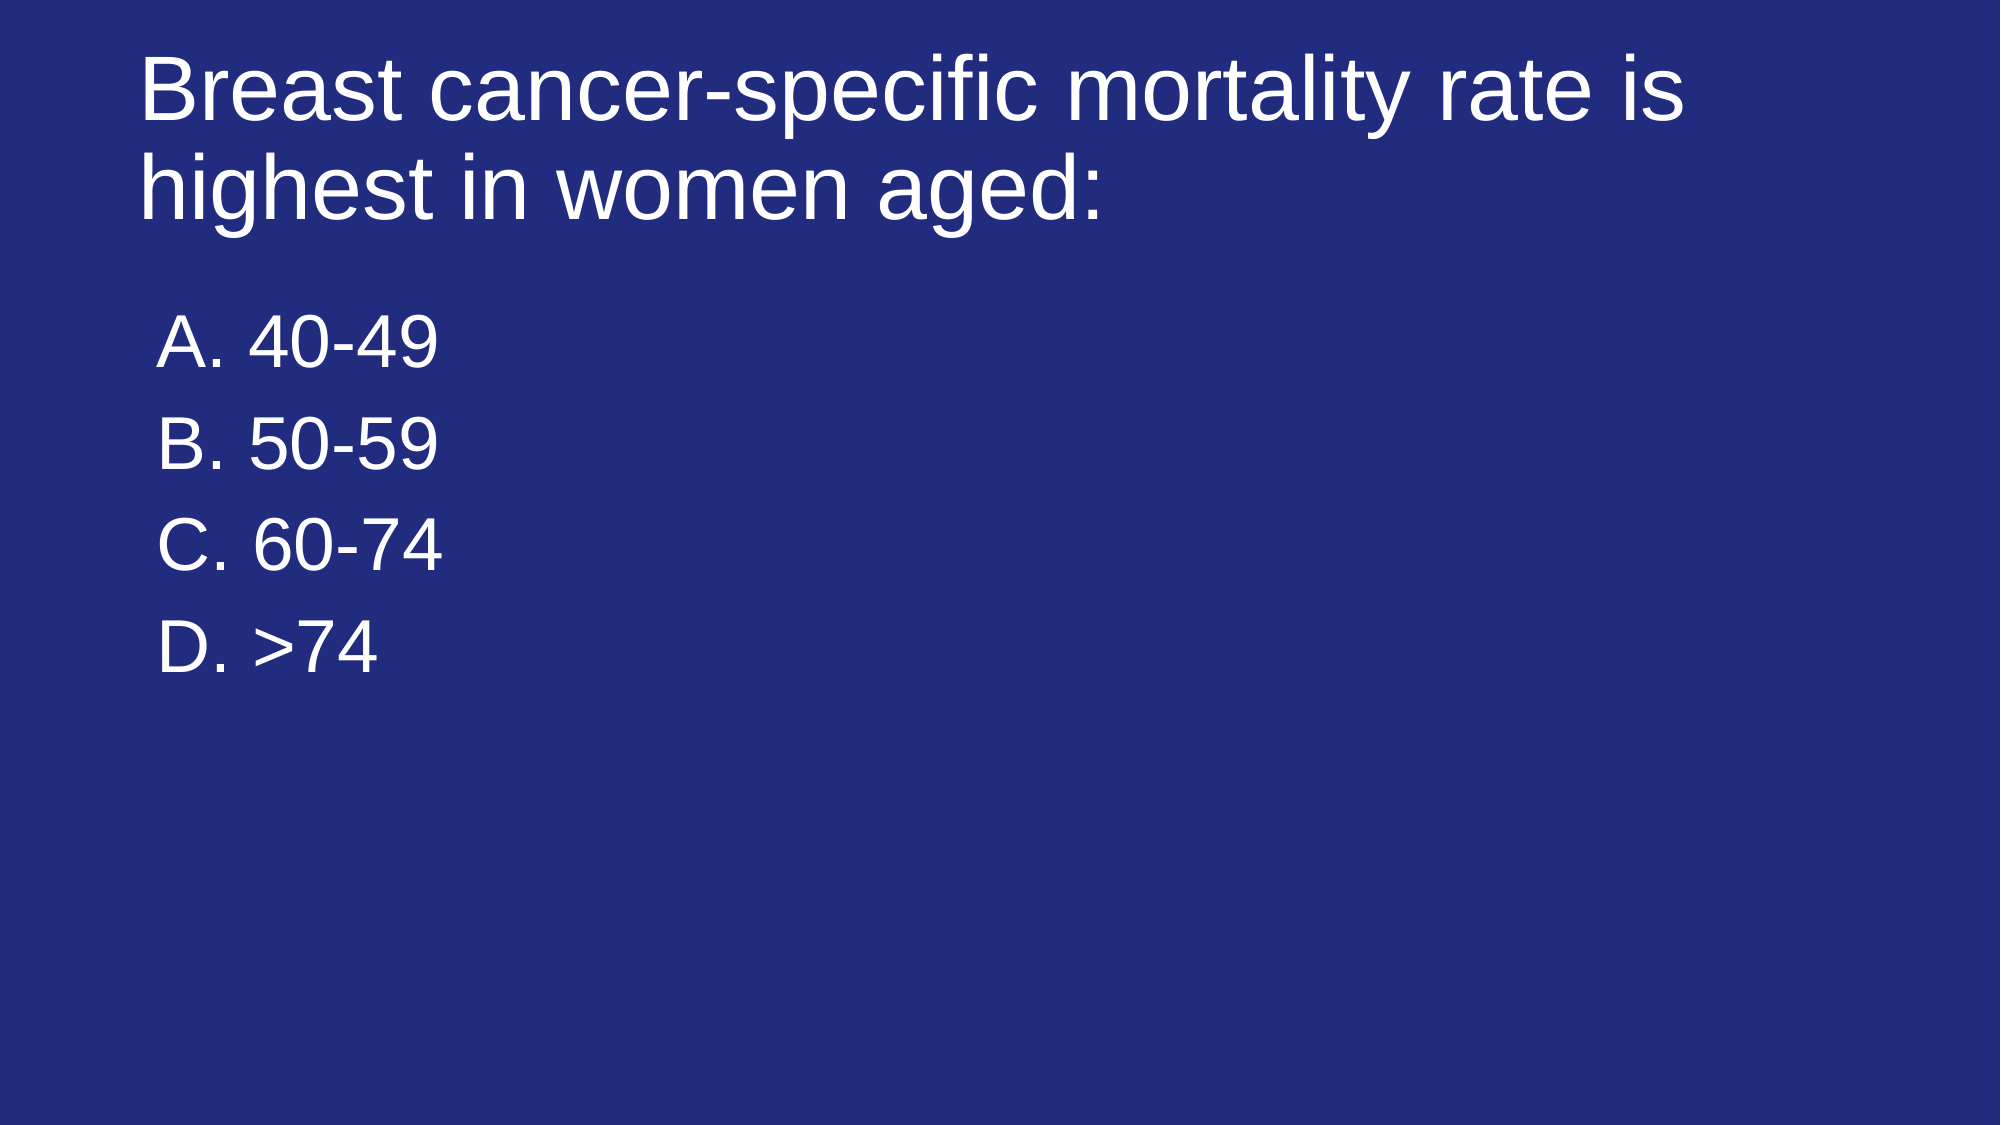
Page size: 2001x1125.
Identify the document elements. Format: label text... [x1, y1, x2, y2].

list A. 40-49 B. 50-59 C. 60-74 D. >74 [141, 295, 1836, 1036]
title Breast cancer-specific mortality rate is highest in women aged: [138, 22, 1828, 240]
